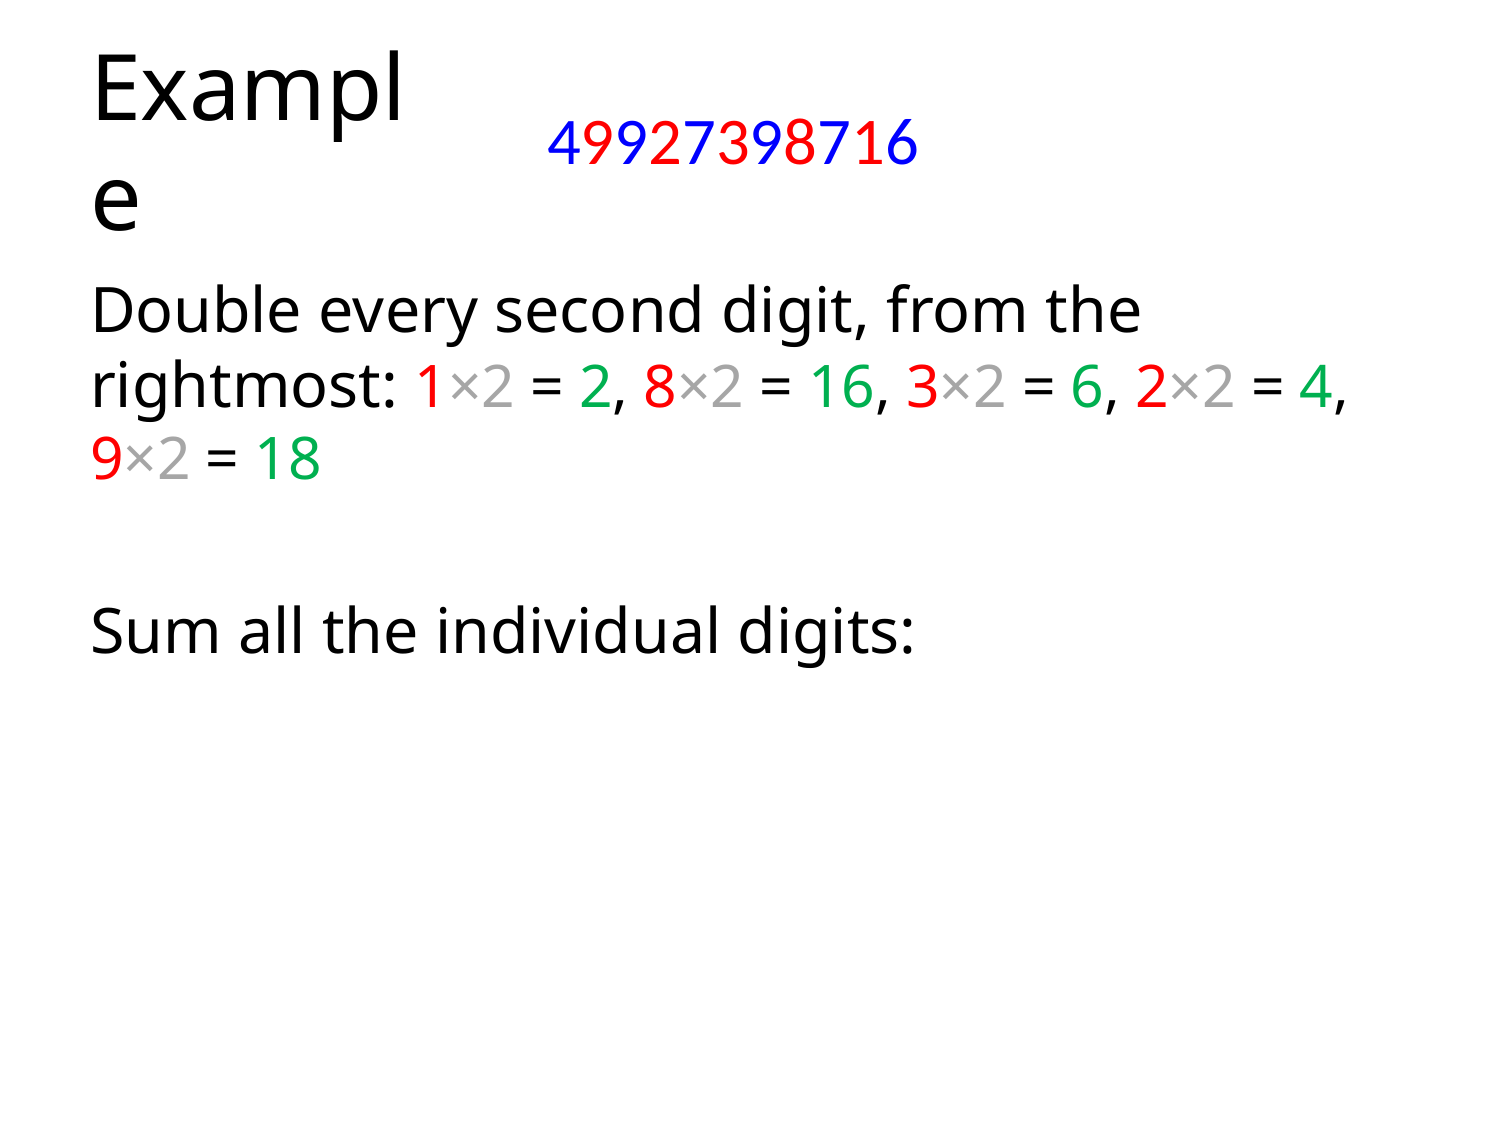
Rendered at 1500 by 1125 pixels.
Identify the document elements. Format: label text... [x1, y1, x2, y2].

title Example [75, 45, 467, 233]
text_box 49927398716 [532, 90, 934, 185]
list Double every second digit, from the rightmost: 1×2 = 2, 8×2 = 16, 3×2 = 6, 2×2 = 4, 9×2 = 18 Sum all the individual digits: 6 + 2 + 7 + 1+6 + 9 + 6 + 7 + 4 + 9 + 1+8 + 4 = 70 Take the sum modulo 10, i.e., 70 mod 10 = 0; If the result is 0, the number is valid [75, 262, 1425, 1005]
